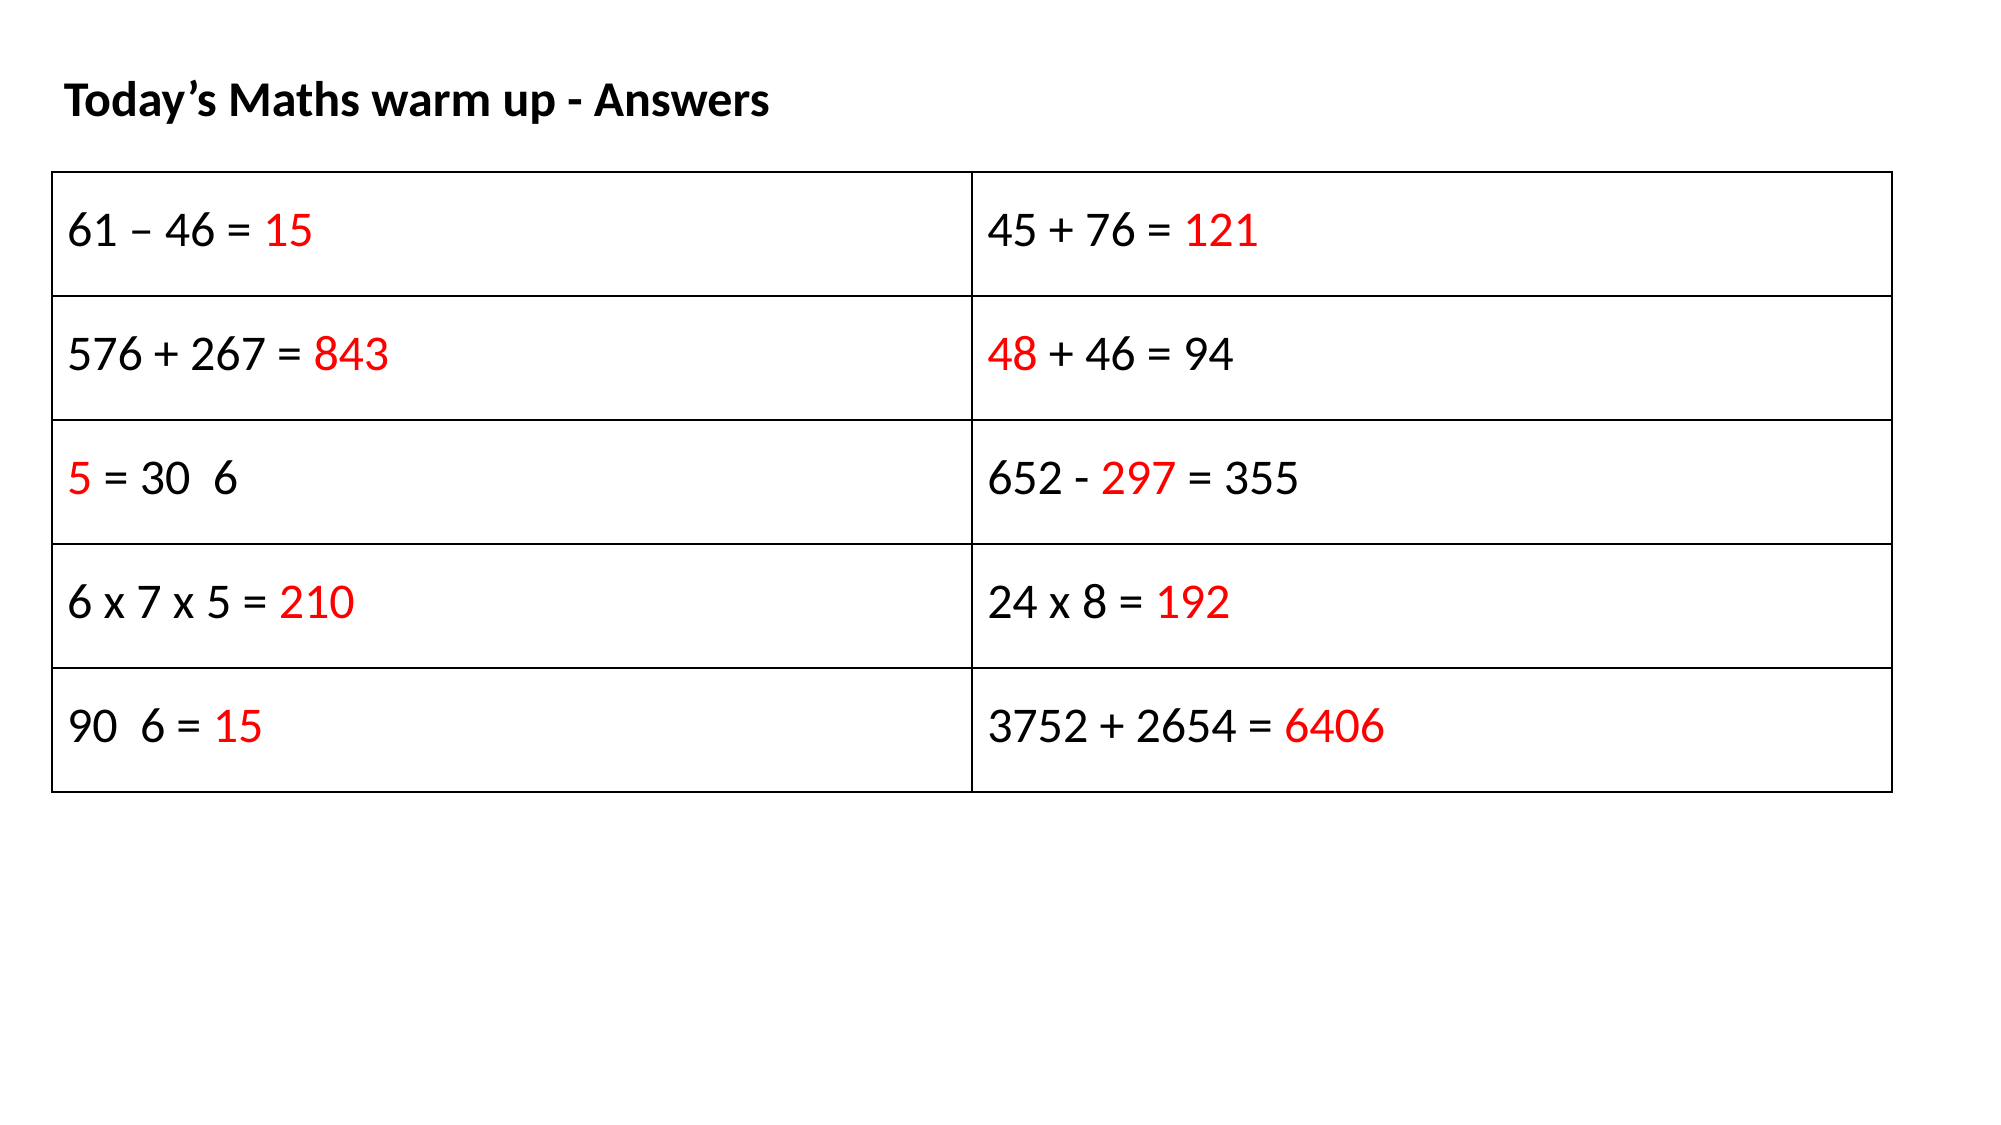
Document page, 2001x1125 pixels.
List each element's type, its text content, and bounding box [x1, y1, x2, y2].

text_box Today’s Maths warm up - Answers [48, 58, 1948, 284]
